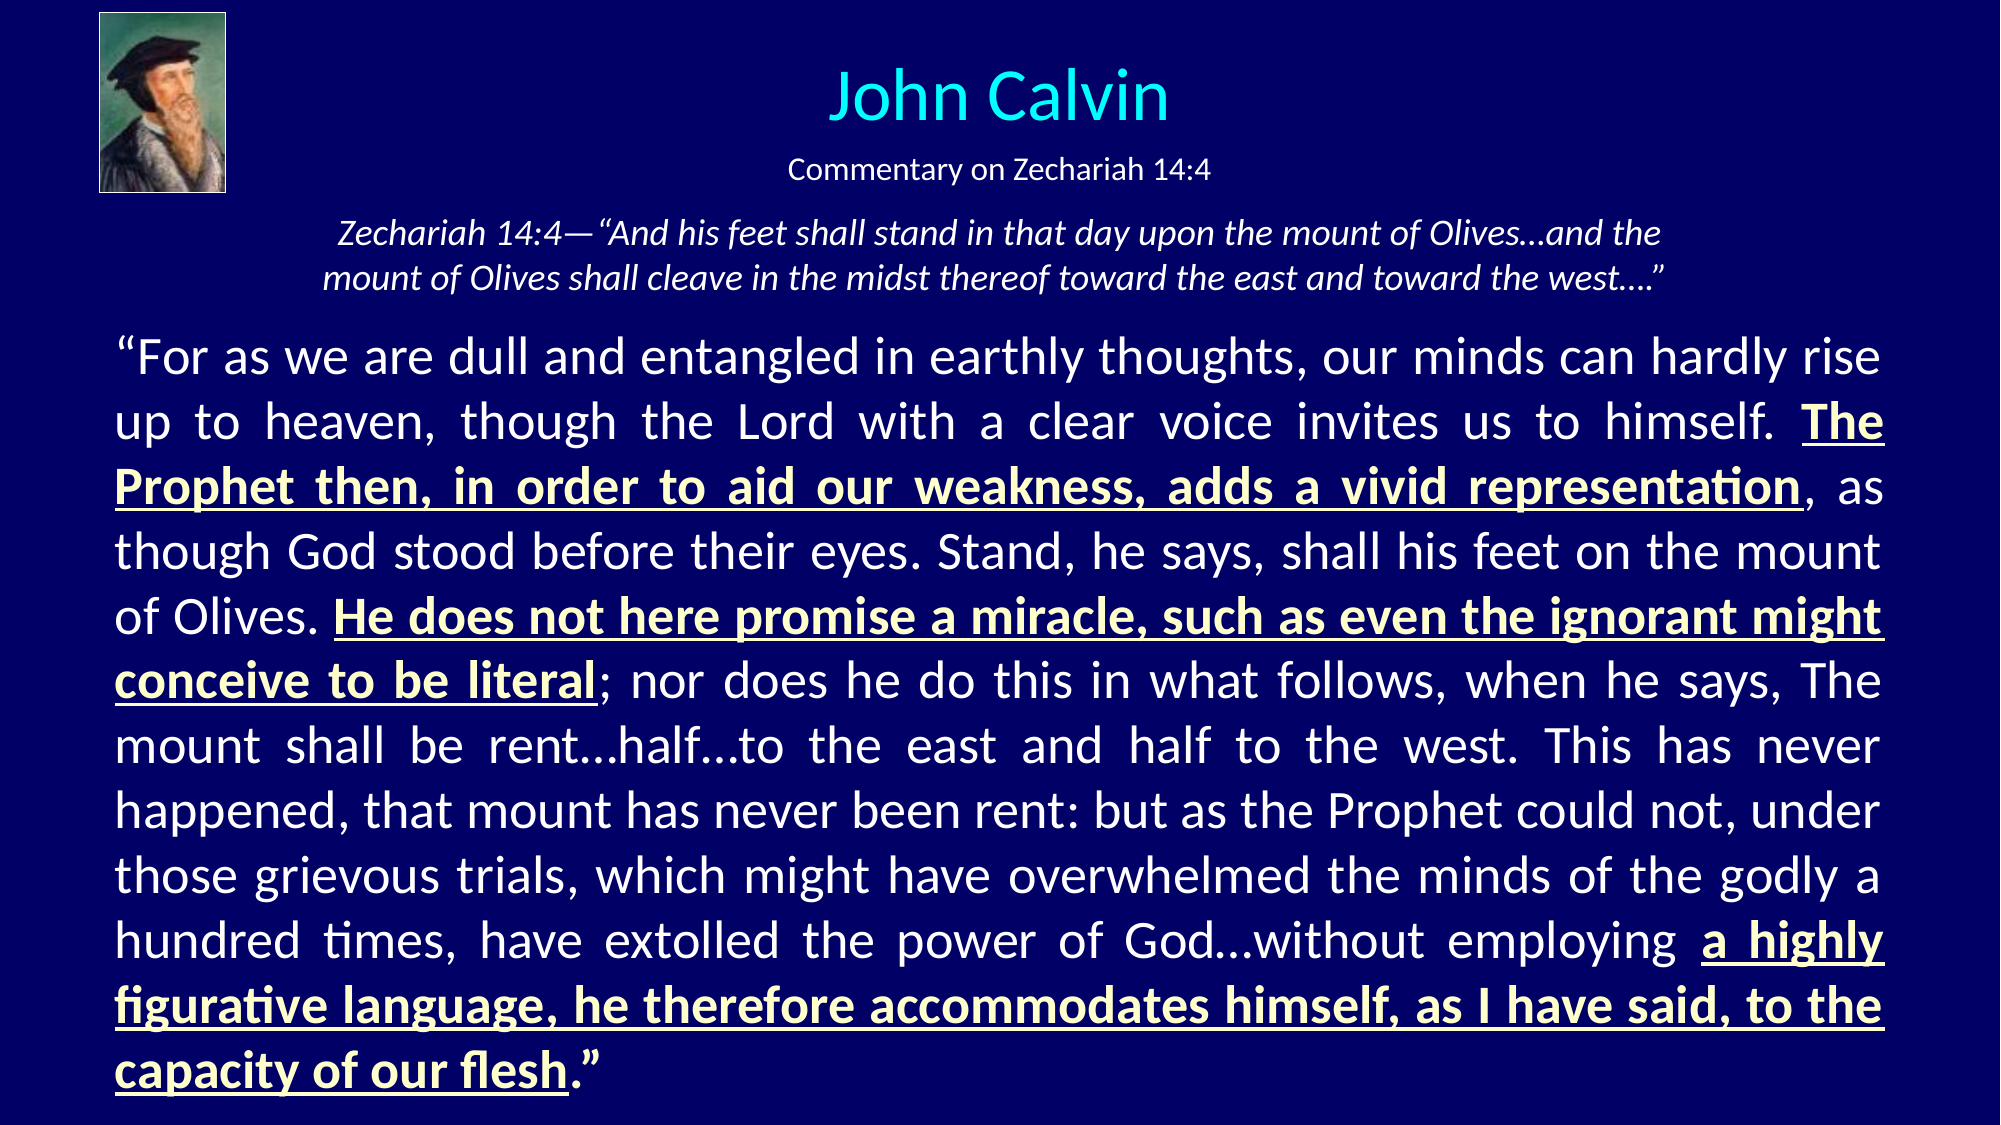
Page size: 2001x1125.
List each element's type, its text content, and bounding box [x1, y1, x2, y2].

subtitle John Calvin Commentary on Zechariah 14:4 Zechariah 14:4—“And his feet shall stand in that day upon the mount of Olives…and the mount of Olives shall cleave in the midst thereof toward the east and toward the west….” [302, 37, 1698, 294]
picture [99, 12, 226, 193]
title “For as we are dull and entangled in earthly thoughts, our minds can hardly rise up to heaven, though the Lord with a clear voice invites us to himself. The Prophet then, in order to aid our weakness, adds a vivid representation, as though God stood before their eyes. Stand, he says, shall his feet on the mount of Olives. He does not here promise a miracle, such as even the ignorant might conceive to be literal; nor does he do this in what follows, when he says, The mount shall be rent…half…to the east and half to the west. This has never happened, that mount has never been rent: but as the Prophet could not, under those grievous trials, which might have overwhelmed the minds of the godly a hundred times, have extolled the power of God…without employing a highly figurative language, he therefore accommodates himself, as I have said, to the capacity of our flesh.” [99, 312, 1900, 1125]
